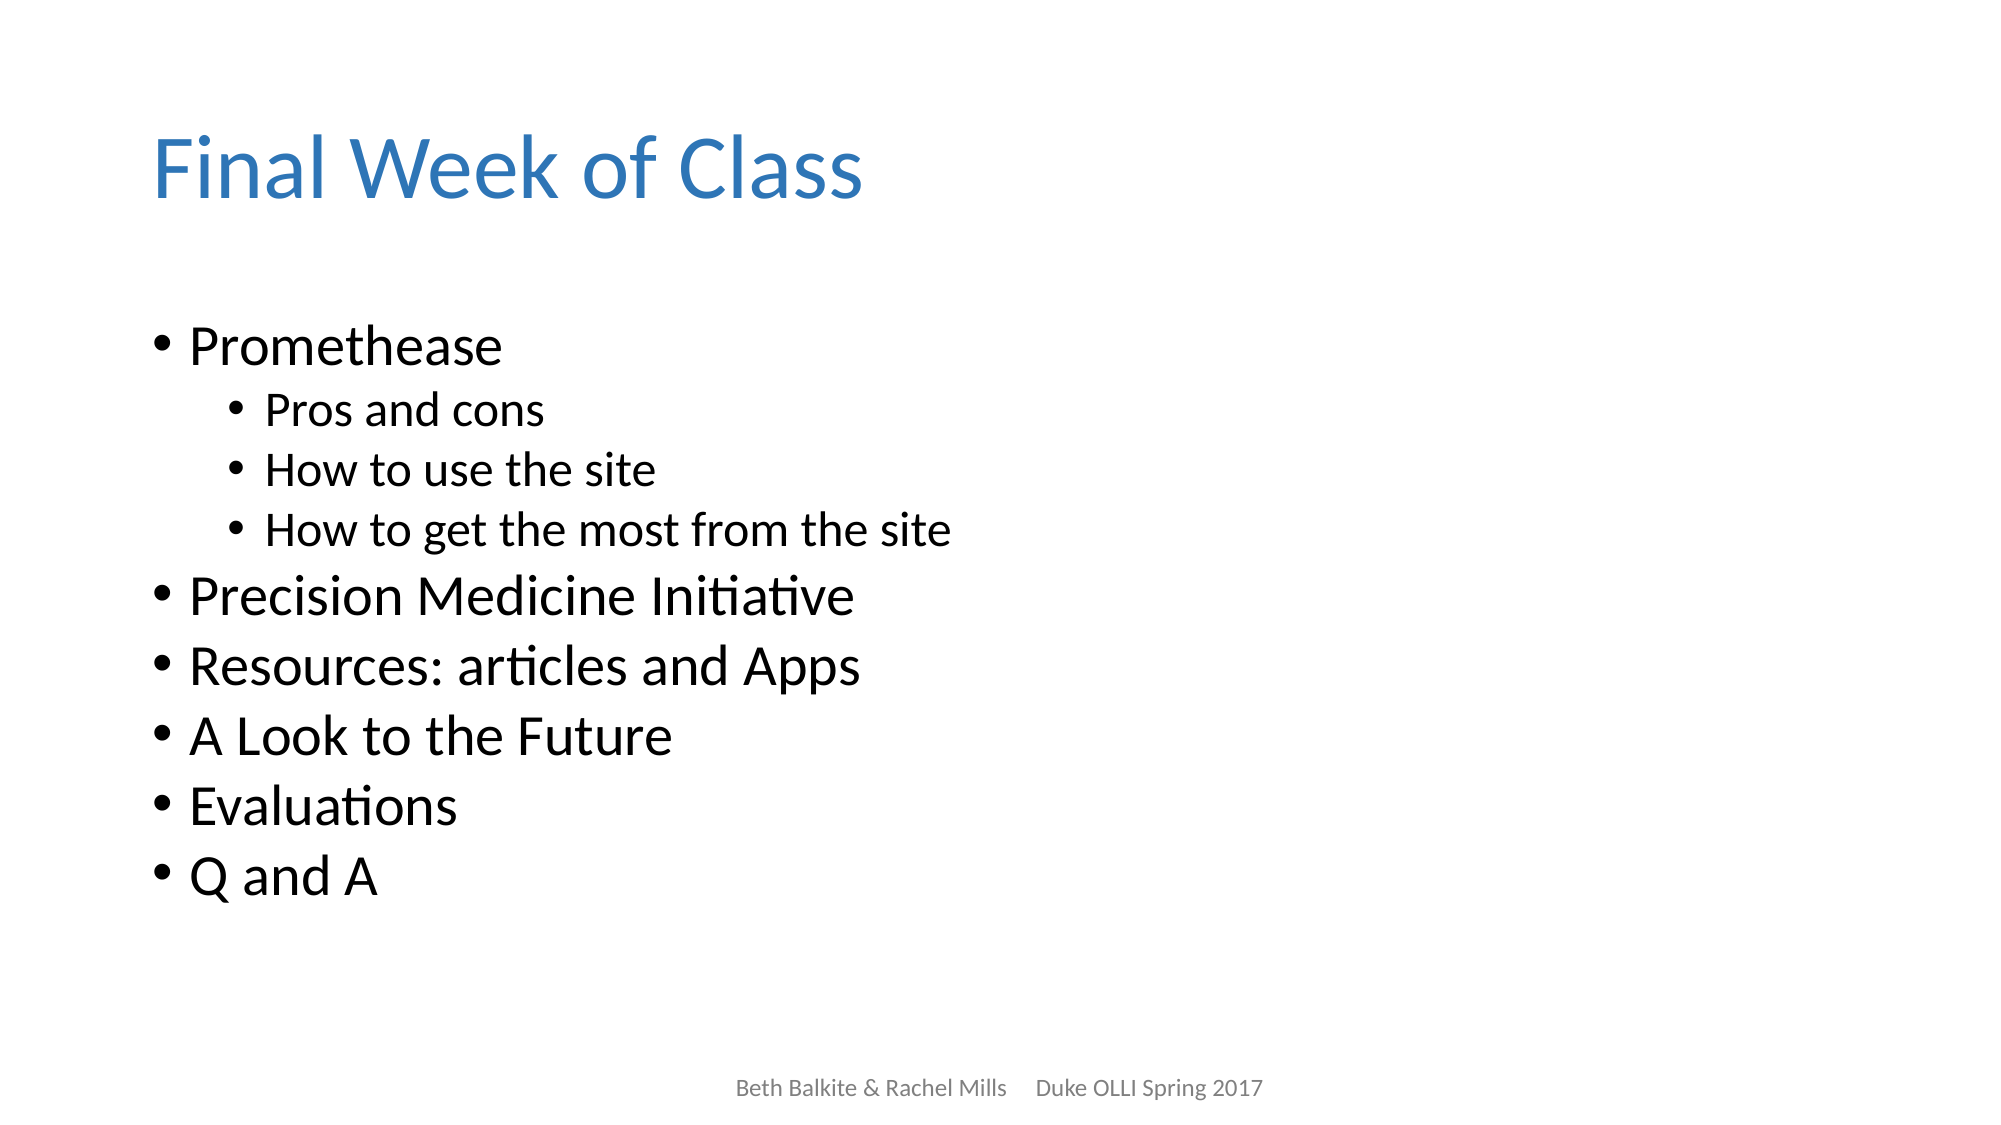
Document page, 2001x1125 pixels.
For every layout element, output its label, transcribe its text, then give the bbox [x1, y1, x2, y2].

list Promethease Pros and cons How to use the site How to get the most from the site Precision Medicine Initiative Resources: articles and Apps A Look to the Future Evaluations Q and A [137, 299, 1863, 1014]
title Final Week of Class [137, 59, 1863, 278]
